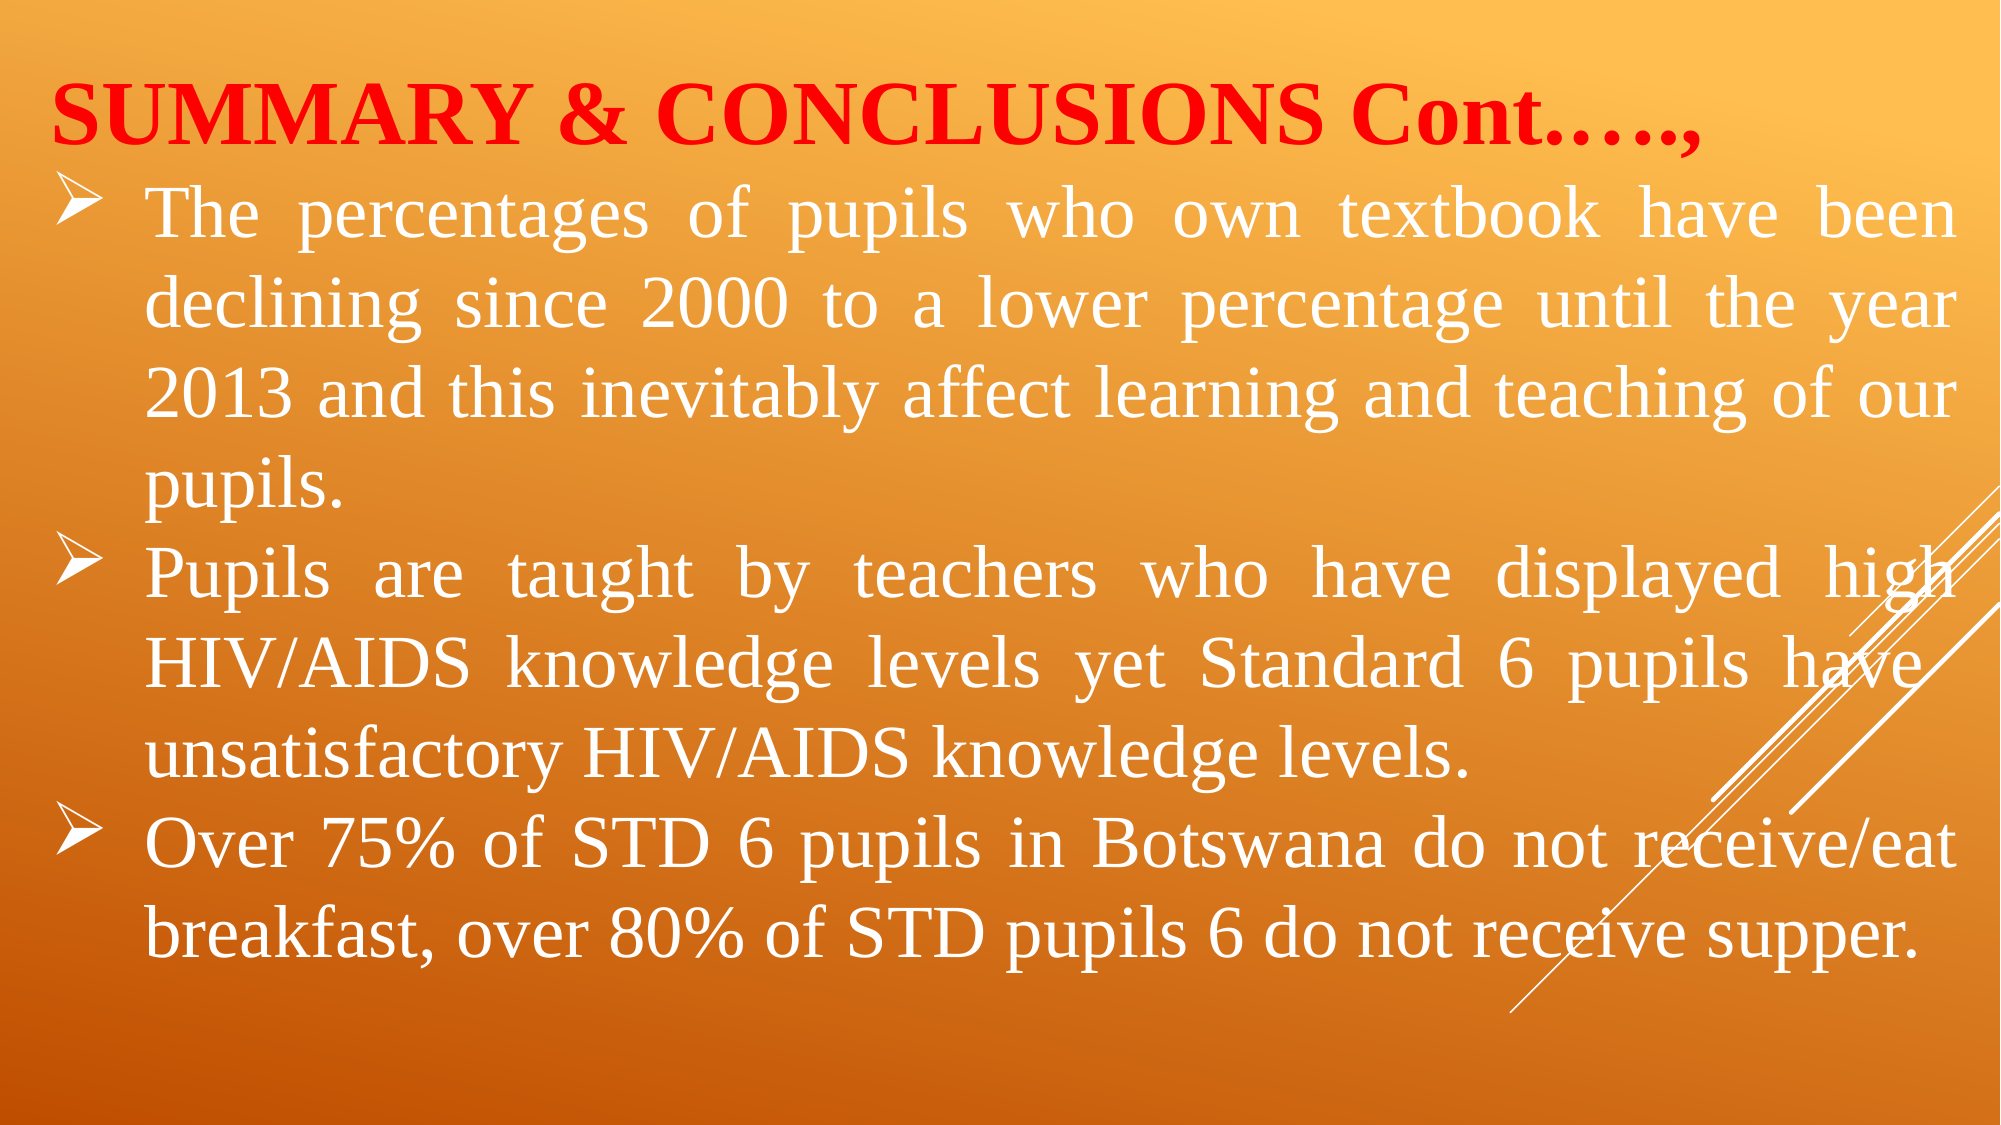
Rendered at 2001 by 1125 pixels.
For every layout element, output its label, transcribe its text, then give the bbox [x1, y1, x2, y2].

text_box SUMMARY & CONCLUSIONS Cont.…., The percentages of pupils who own textbook have been declining since 2000 to a lower percentage until the year 2013 and this inevitably affect learning and teaching of our pupils. Pupils are taught by teachers who have displayed high HIV/AIDS knowledge levels yet Standard 6 pupils have unsatisfactory HIV/AIDS knowledge levels. Over 75% of STD 6 pupils in Botswana do not receive/eat breakfast, over 80% of STD pupils 6 do not receive supper. [35, 45, 1974, 1070]
